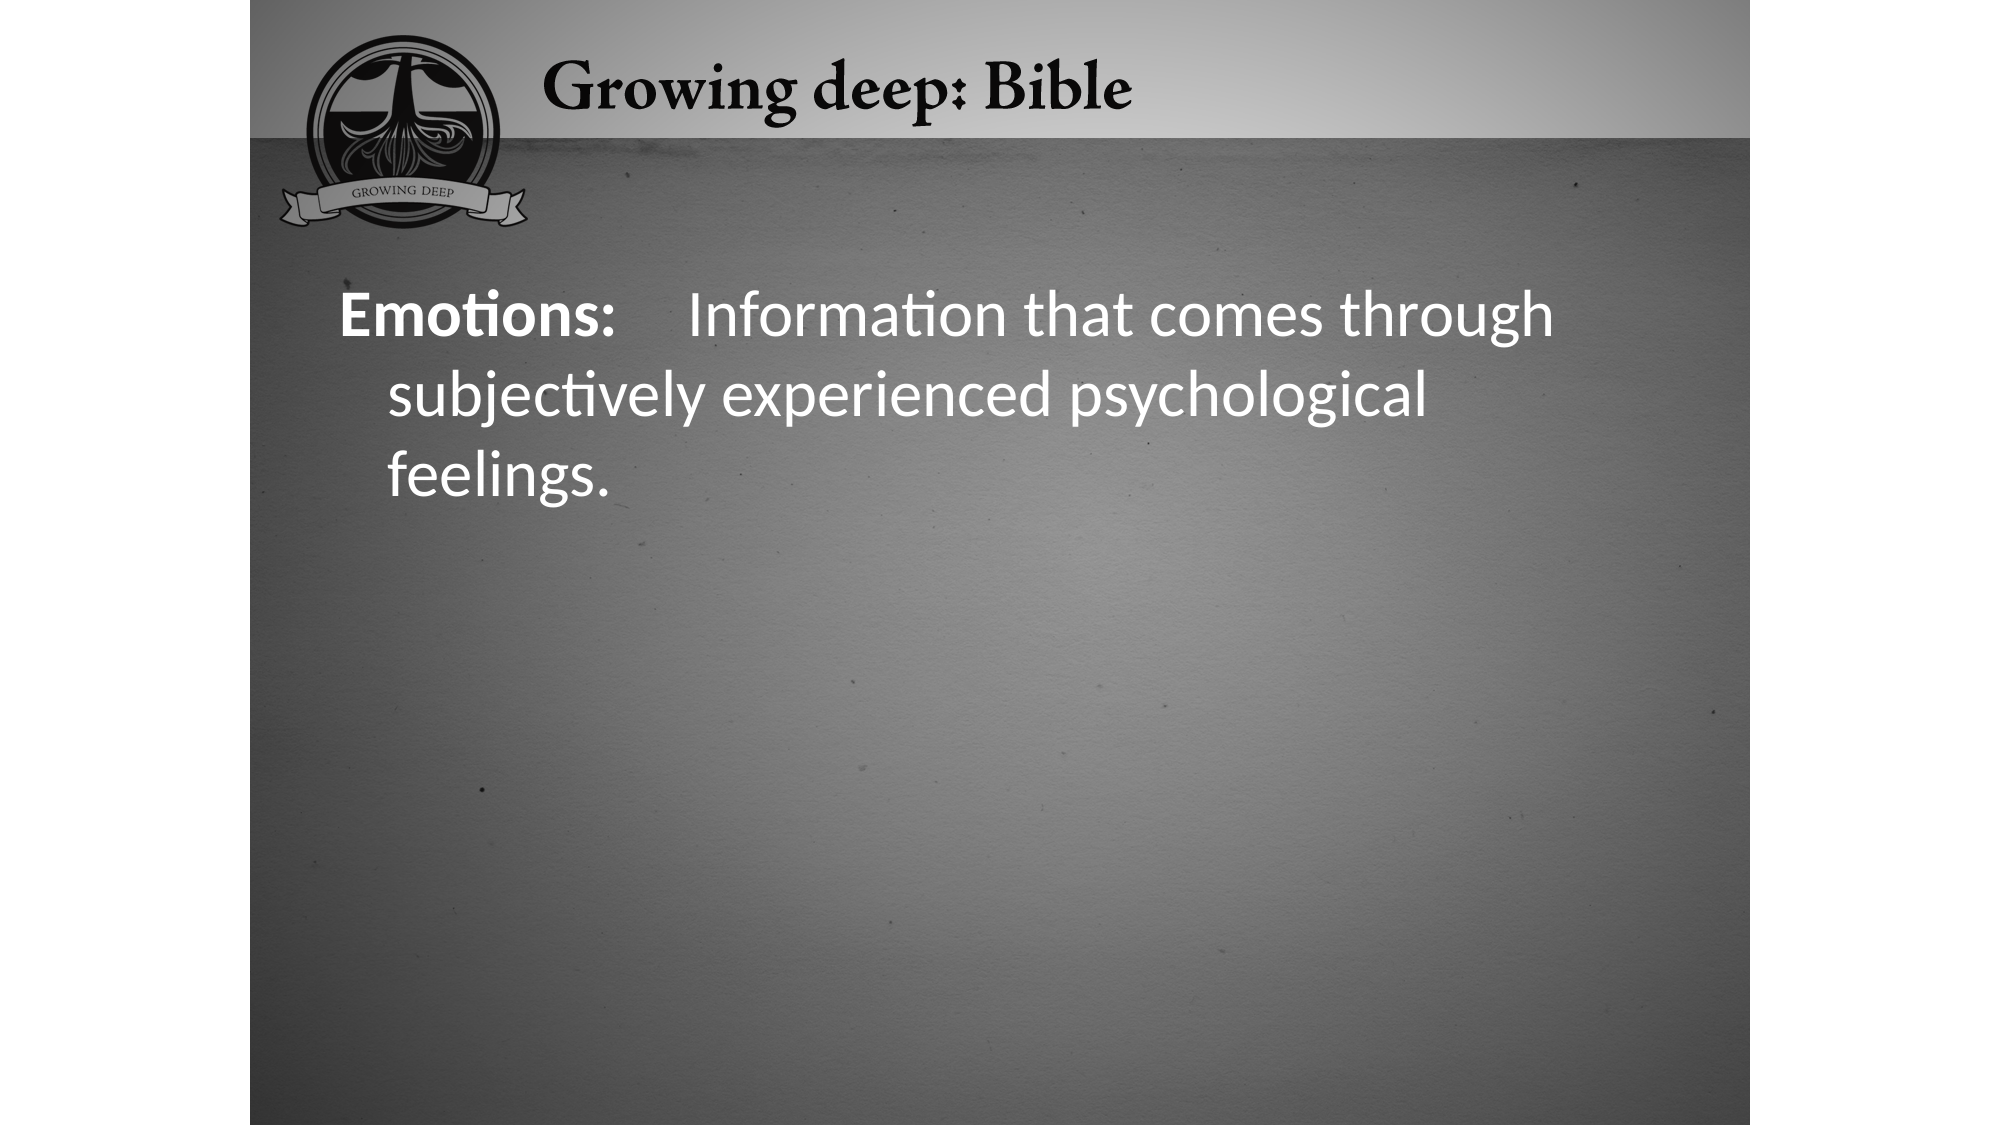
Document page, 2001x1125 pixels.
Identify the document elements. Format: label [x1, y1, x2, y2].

picture [250, 0, 1750, 1125]
